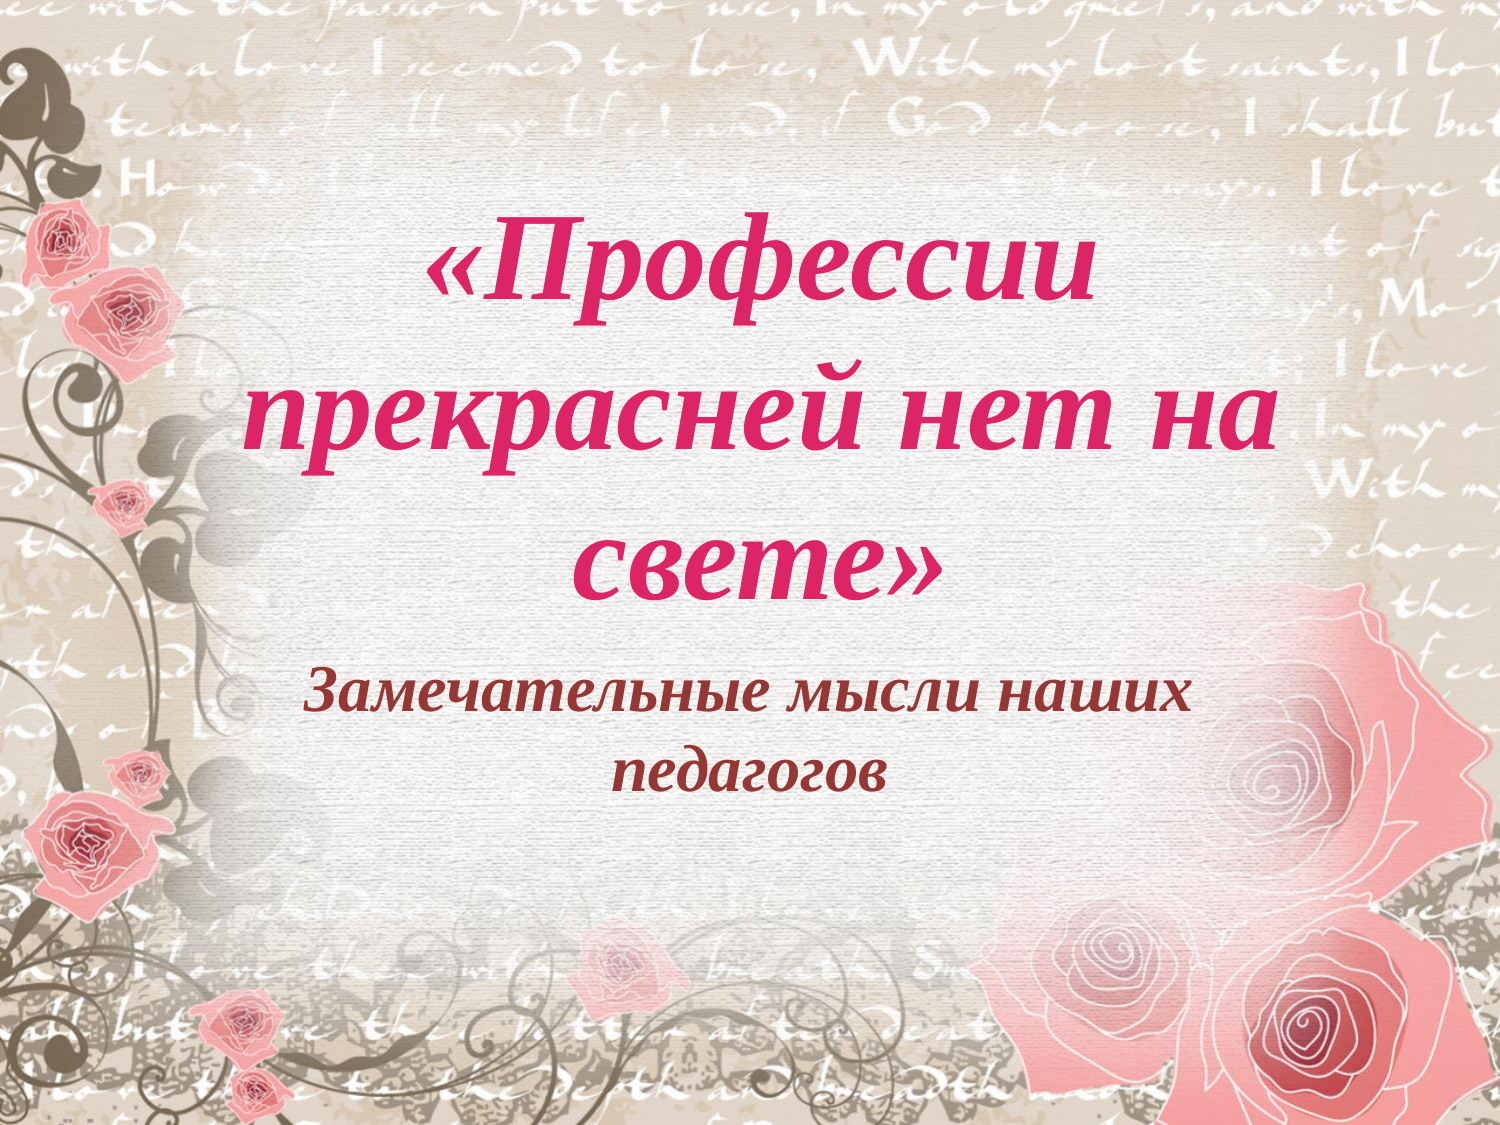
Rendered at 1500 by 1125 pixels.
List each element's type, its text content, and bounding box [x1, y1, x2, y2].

subtitle Замечательные мысли наших педагогов [225, 637, 1275, 925]
picture [0, 0, 1500, 1125]
title «Профессии прекрасней нет на свете» [123, 278, 1399, 521]
